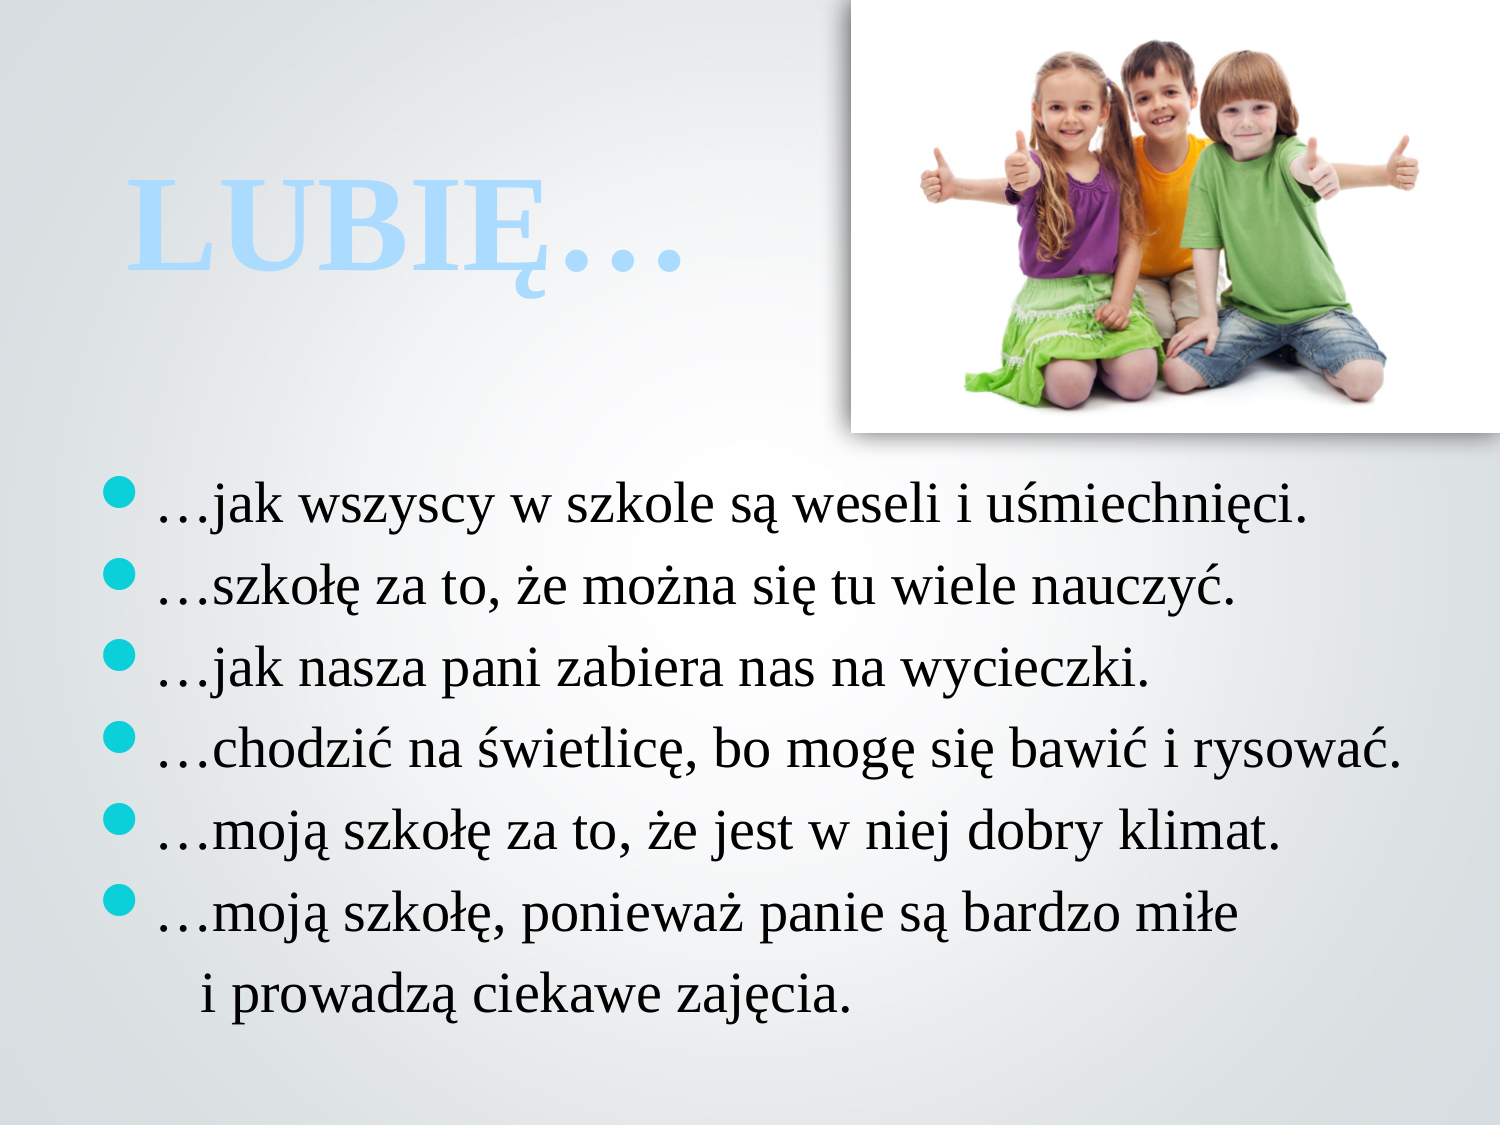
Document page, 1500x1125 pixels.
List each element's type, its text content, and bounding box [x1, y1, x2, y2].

text_box …jak wszyscy w szkole są weseli i uśmiechnięci. …szkołę za to, że można się tu wiele nauczyć. …jak nasza pani zabiera nas na wycieczki. …chodzić na świetlicę, bo mogę się bawić i rysować. …moją szkołę za to, że jest w niej dobry klimat. …moją szkołę, ponieważ panie są bardzo miłe i prowadzą ciekawe zajęcia. [84, 375, 1434, 1059]
picture [0, 0, 1500, 1125]
text_box LUBIĘ… [112, 125, 827, 306]
